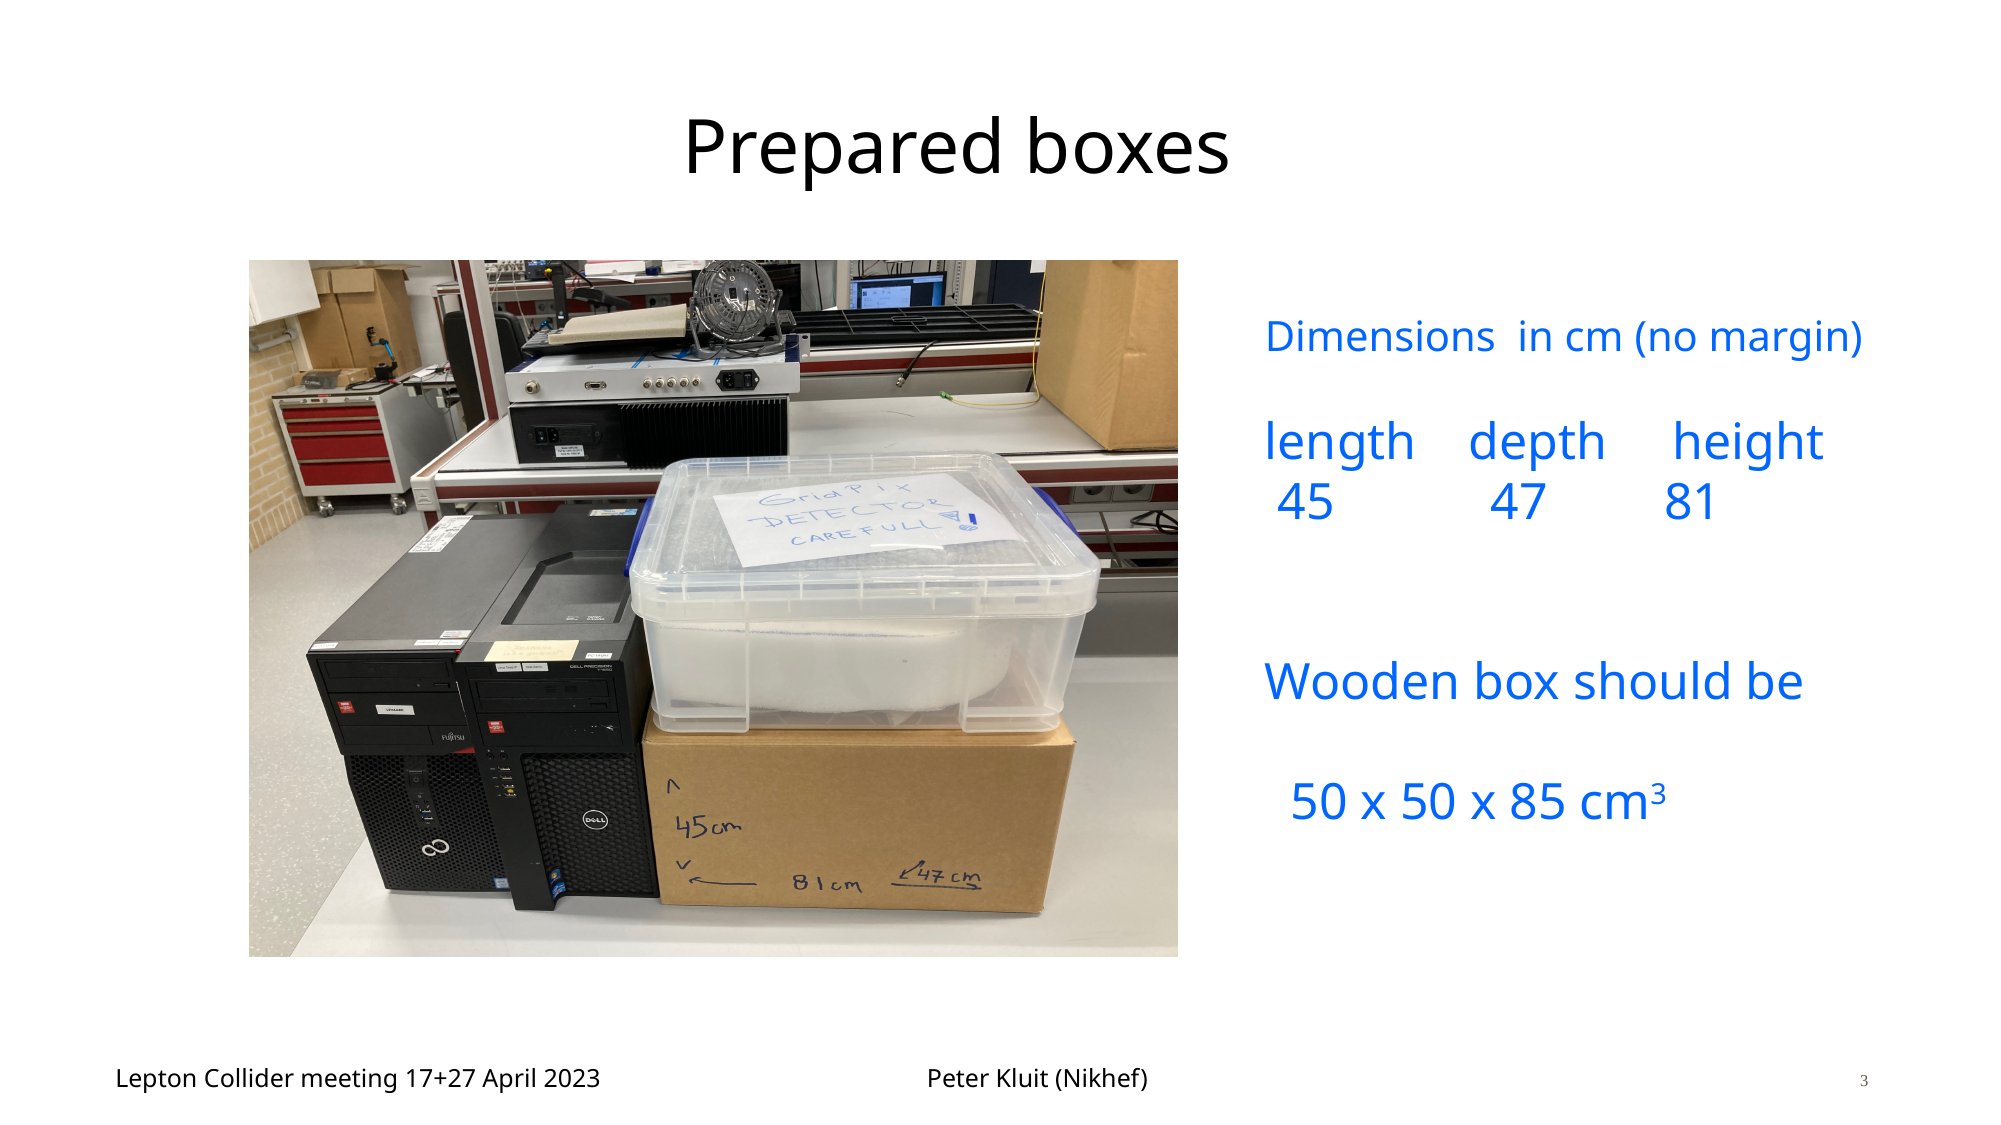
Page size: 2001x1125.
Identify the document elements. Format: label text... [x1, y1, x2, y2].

picture [249, 260, 1178, 957]
title Prepared boxes [375, 122, 2000, 197]
text_box Dimensions in cm (no margin) length depth height 45 47 81 Wooden box should be 50 x 50 x 85 cm3 [1249, 302, 1957, 838]
